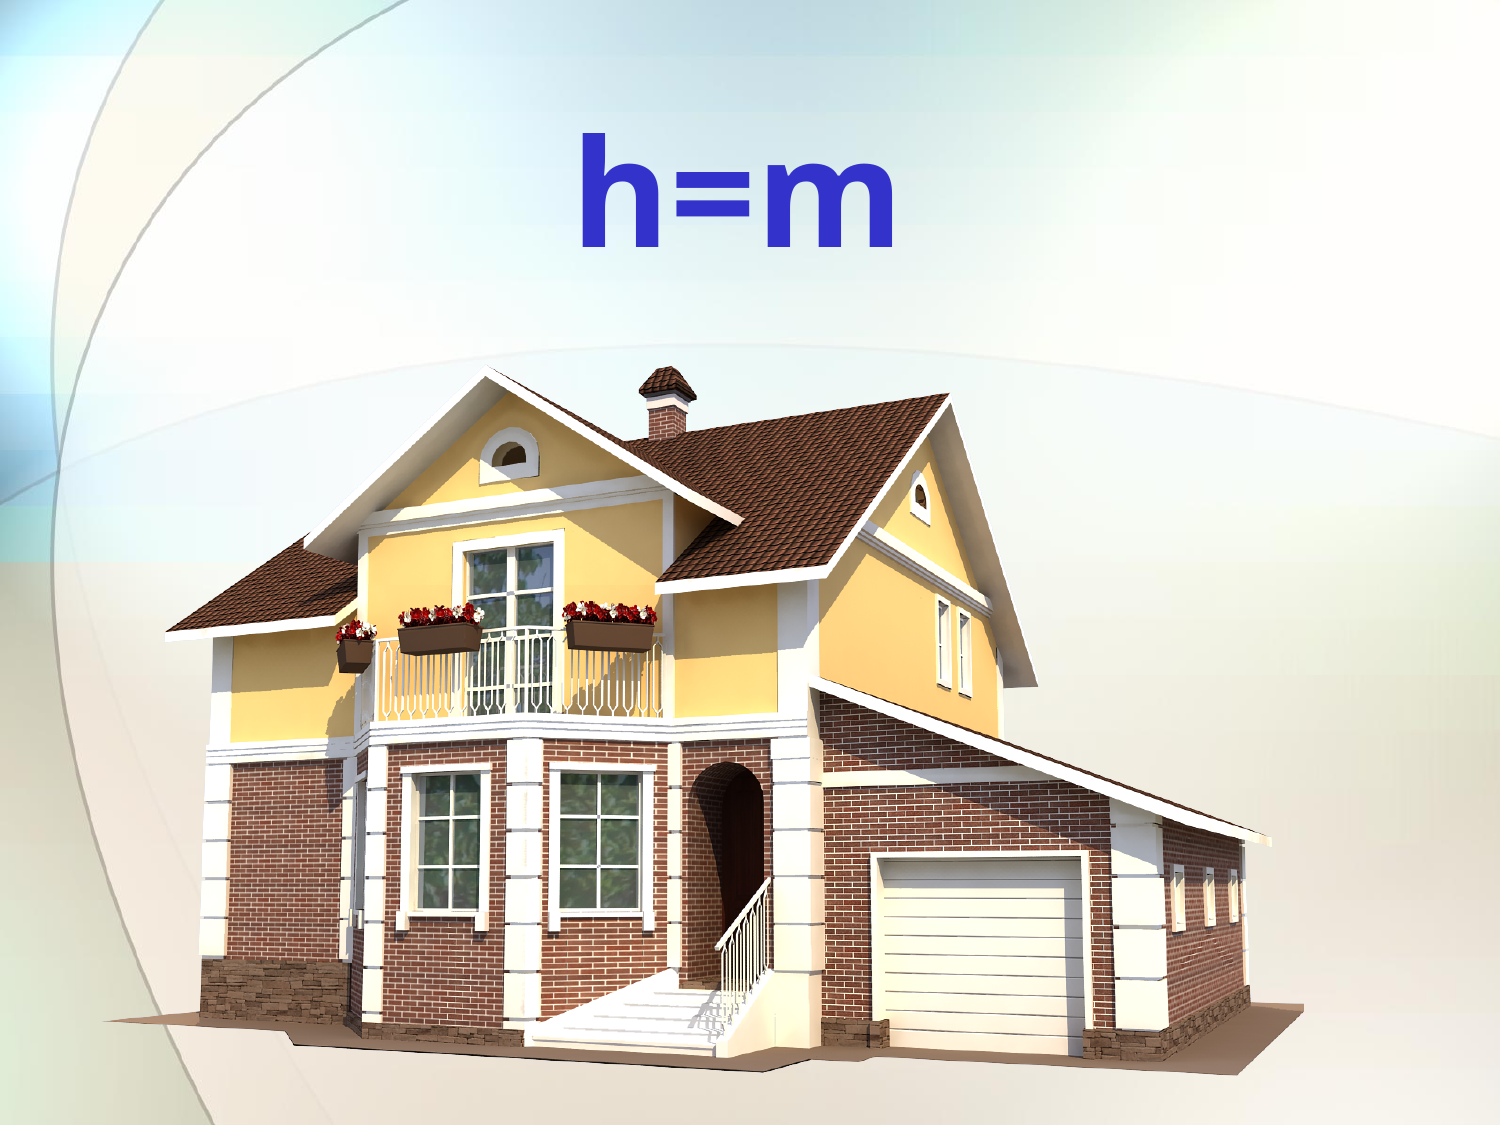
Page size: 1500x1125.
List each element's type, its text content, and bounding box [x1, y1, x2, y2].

picture [0, 0, 1500, 1125]
title h=m [75, 112, 1400, 263]
